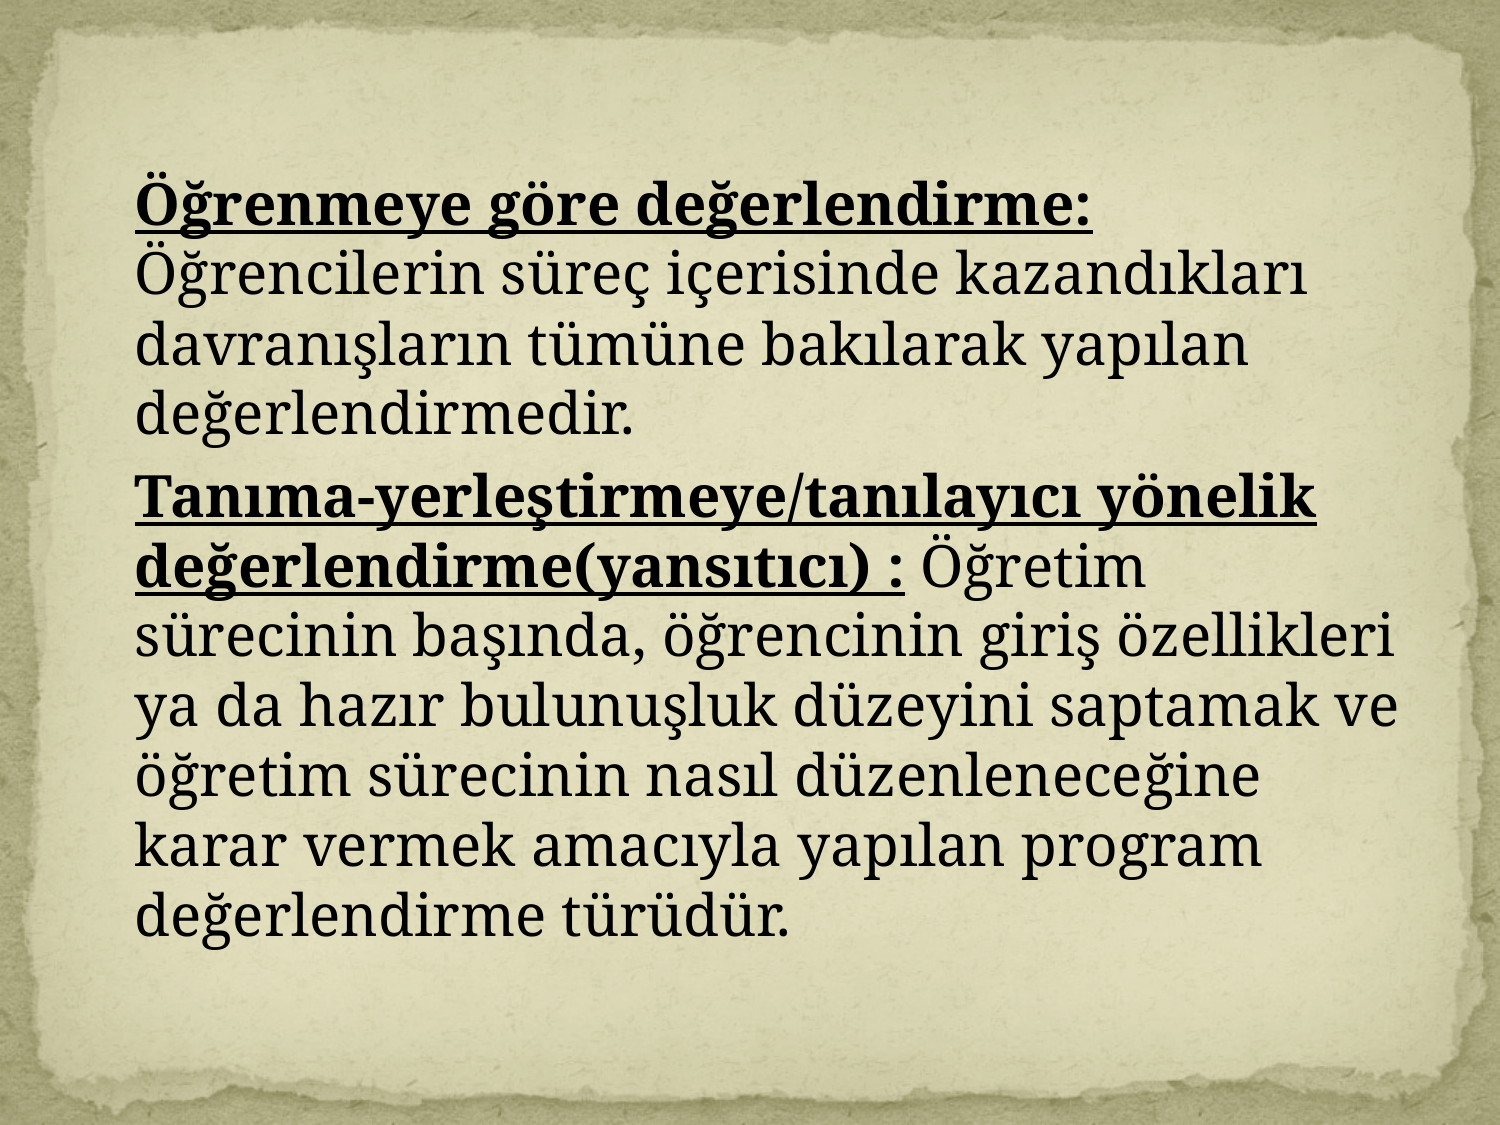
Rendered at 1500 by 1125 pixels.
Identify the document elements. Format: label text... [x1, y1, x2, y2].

list Öğrenmeye göre değerlendirme: Öğrencilerin süreç içerisinde kazandıkları davranışların tümüne bakılarak yapılan değerlendirmedir. Tanıma-yerleştirmeye/tanılayıcı yönelik değerlendirme(yansıtıcı) : Öğretim sürecinin başında, öğrencinin giriş özellikleri ya da hazır bulunuşluk düzeyini saptamak ve öğretim sürecinin nasıl düzenleneceğine karar vermek amacıyla yapılan program değerlendirme türüdür. [75, 82, 1425, 1055]
